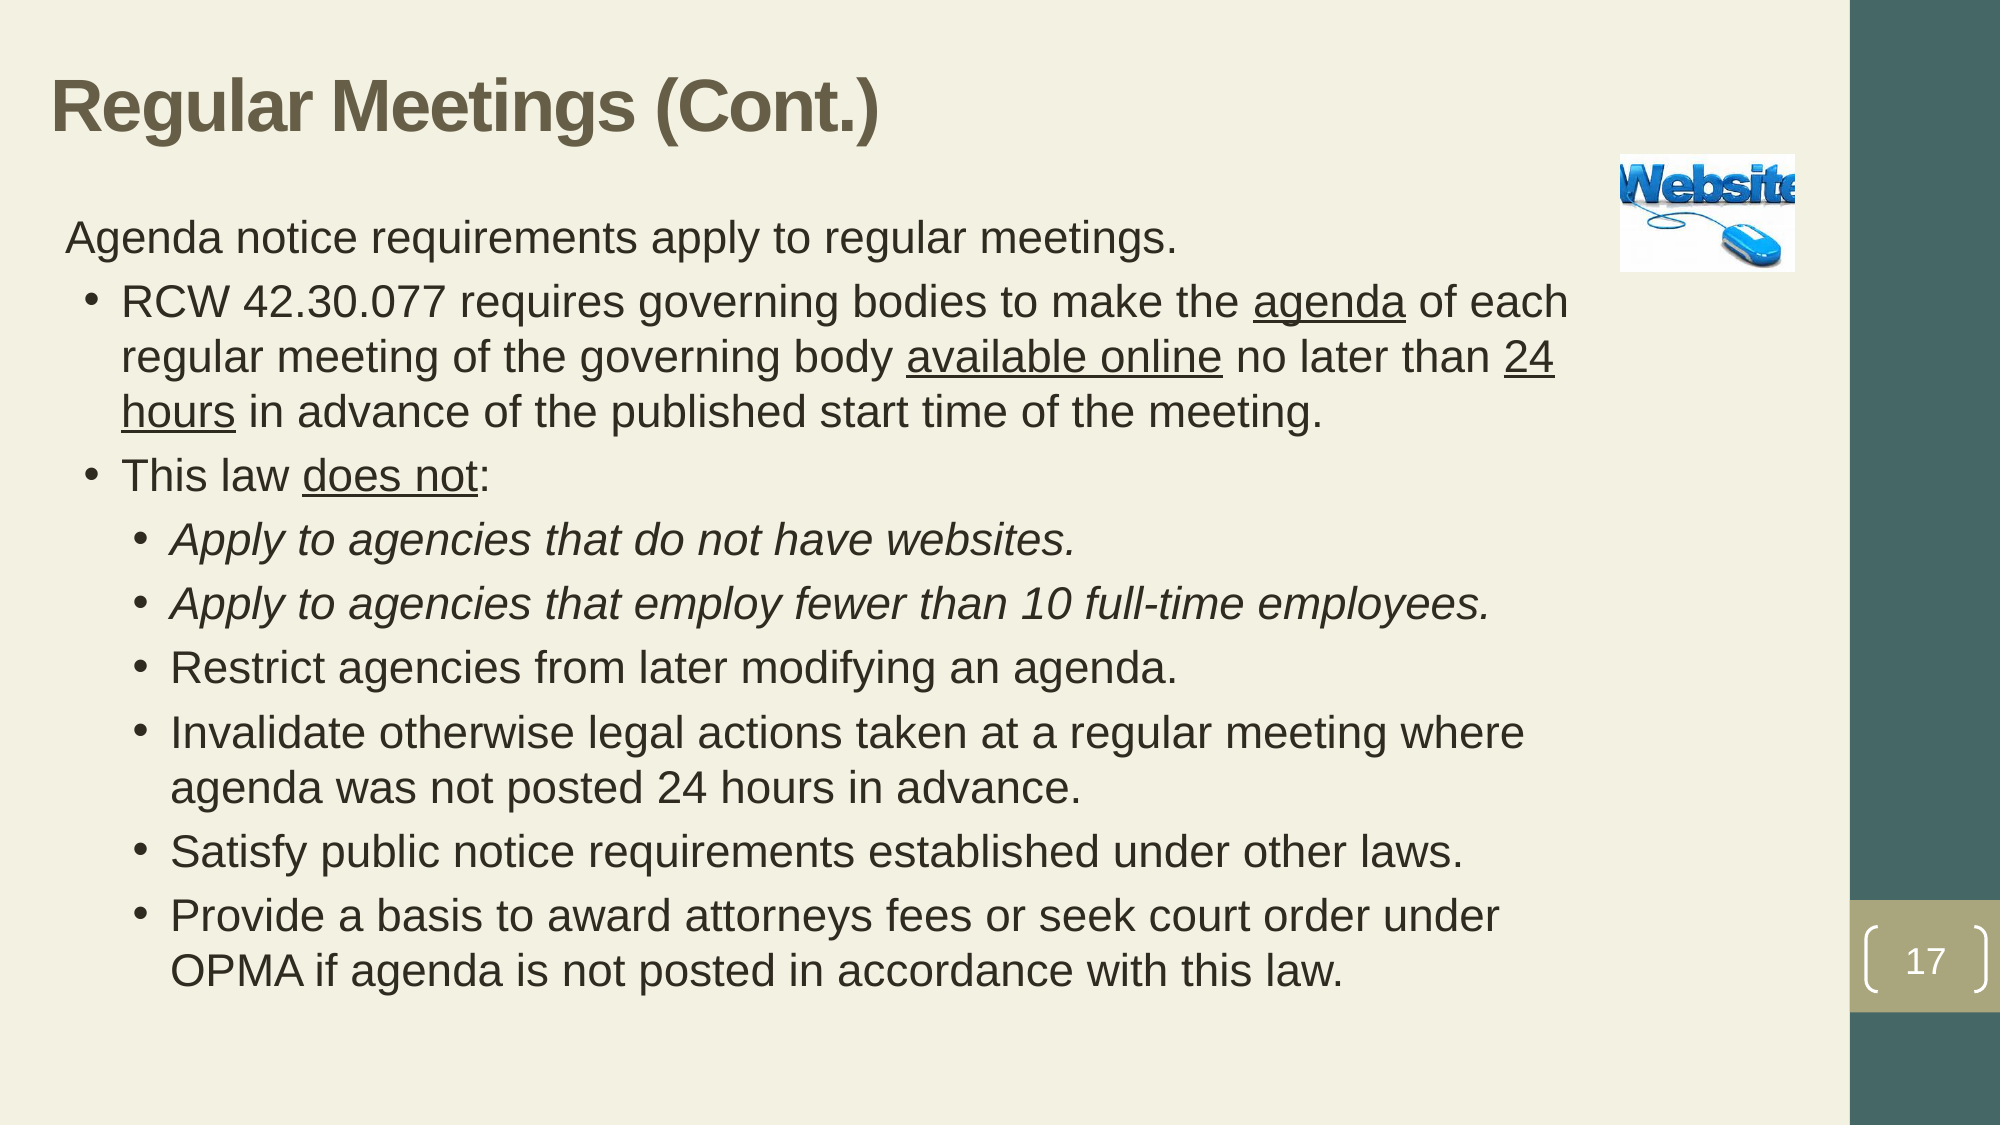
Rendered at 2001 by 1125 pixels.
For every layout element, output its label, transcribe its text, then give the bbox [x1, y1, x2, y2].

picture [1620, 153, 1795, 272]
list Agenda notice requirements apply to regular meetings. RCW 42.30.077 requires governing bodies to make the agenda of each regular meeting of the governing body available online no later than 24 hours in advance of the published start time of the meeting. This law does not: Apply to agencies that do not have websites. Apply to agencies that employ fewer than 10 full-time employees. Restrict agencies from later modifying an agenda. Invalidate otherwise legal actions taken at a regular meeting where agenda was not posted 24 hours in advance. Satisfy public notice requirements established under other laws. Provide a basis to award attorneys fees or seek court order under OPMA if agenda is not posted in accordance with this law. [50, 200, 1600, 1110]
slide_number 17 [1864, 925, 1988, 994]
title Regular Meetings (Cont.) [35, 49, 1626, 155]
